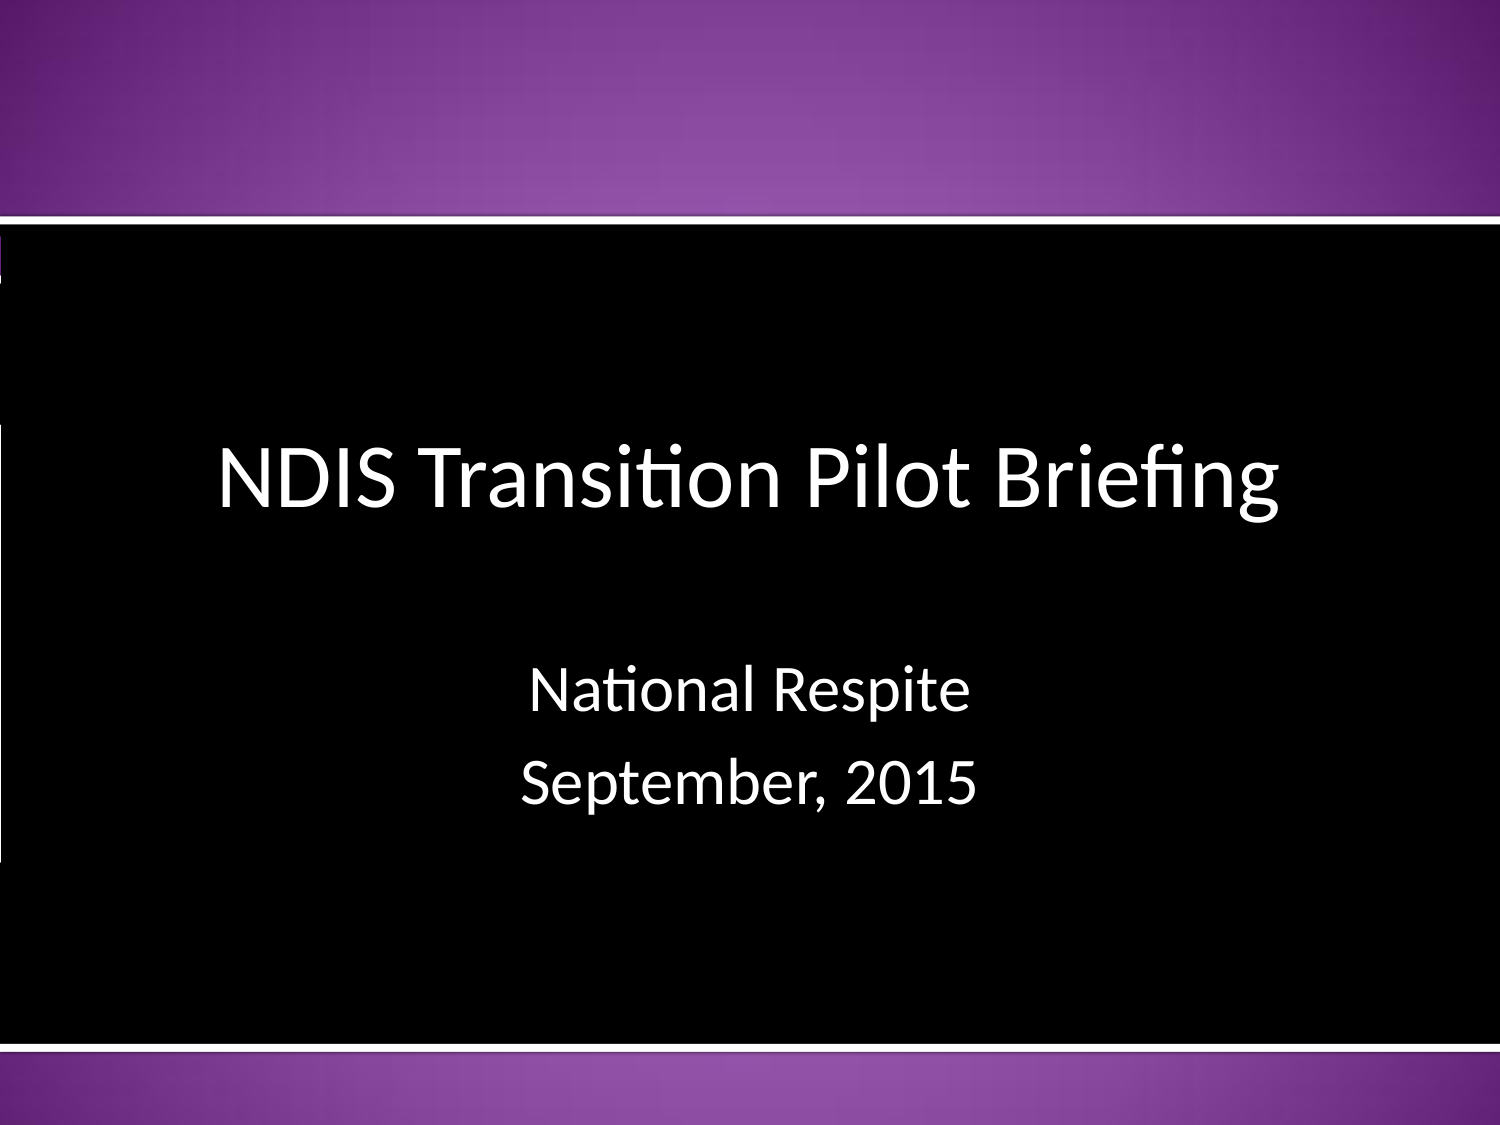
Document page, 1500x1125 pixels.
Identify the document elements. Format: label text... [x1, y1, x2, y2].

title NDIS Transition Pilot Briefing [112, 349, 1388, 591]
picture [0, 0, 1500, 1125]
subtitle National Respite September, 2015 [225, 637, 1275, 925]
